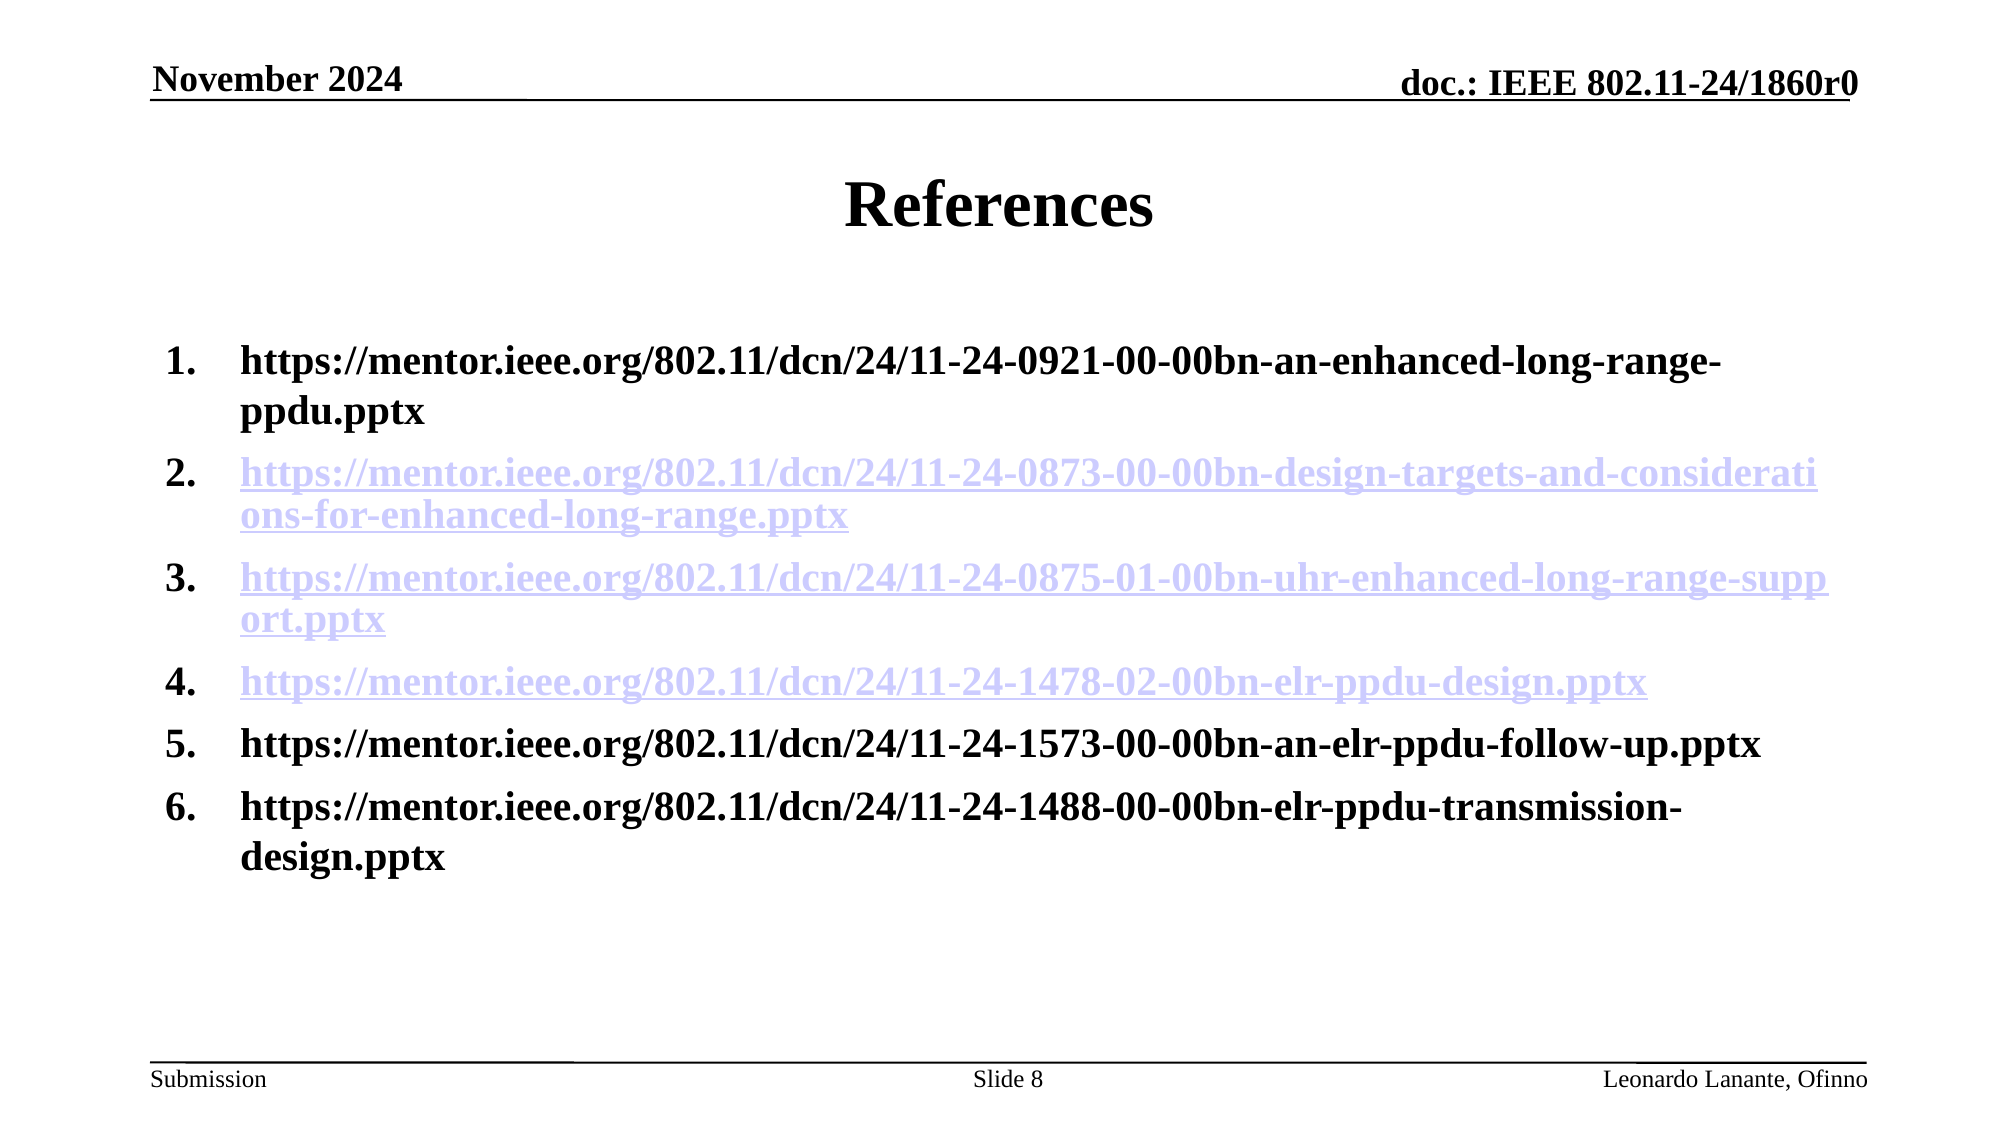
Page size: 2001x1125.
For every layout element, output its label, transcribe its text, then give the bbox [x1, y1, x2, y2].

title References [149, 112, 1850, 288]
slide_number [152, 54, 563, 100]
list https://mentor.ieee.org/802.11/dcn/24/11-24-0921-00-00bn-an-enhanced-long-range-ppdu.pptx https://mentor.ieee.org/802.11/dcn/24/11-24-0873-00-00bn-design-targets-and-considerations-for-enhanced-long-range.pptx https://mentor.ieee.org/802.11/dcn/24/11-24-0875-01-00bn-uhr-enhanced-long-range-support.pptx https://mentor.ieee.org/802.11/dcn/24/11-24-1478-02-00bn-elr-ppdu-design.pptx https://mentor.ieee.org/802.11/dcn/24/11-24-1573-00-00bn-an-elr-ppdu-follow-up.pptx https://mentor.ieee.org/802.11/dcn/24/11-24-1488-00-00bn-elr-ppdu-transmission-design.pptx [149, 324, 1850, 1000]
footer Leonardo Lanante, Ofinno [1171, 1061, 1869, 1093]
slide_number Slide 8 [950, 1061, 1067, 1123]
